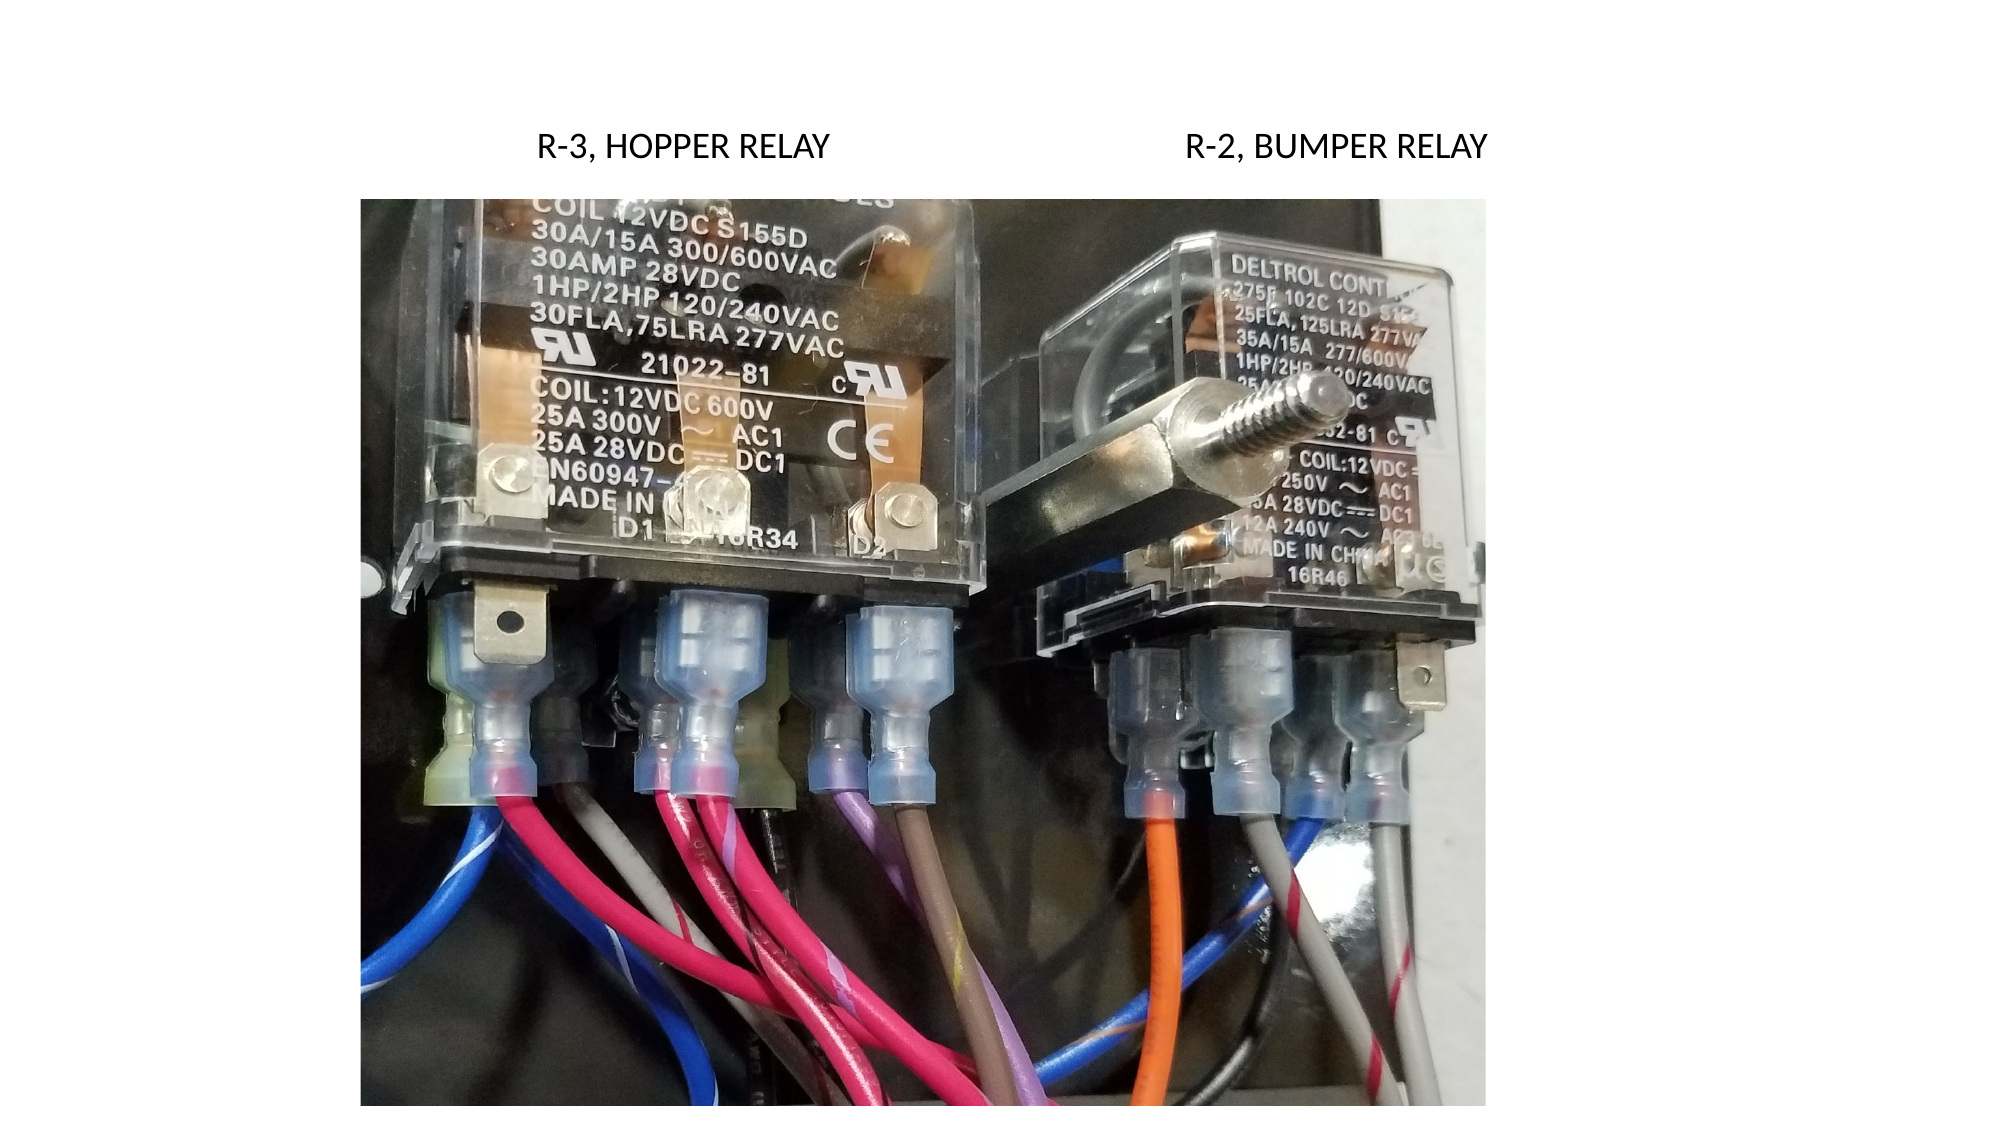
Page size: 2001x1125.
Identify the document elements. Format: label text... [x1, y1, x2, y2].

text_box R-2, BUMPER RELAY [1170, 113, 1503, 174]
picture [360, 198, 1486, 1106]
text_box R-3, HOPPER RELAY [522, 113, 854, 174]
